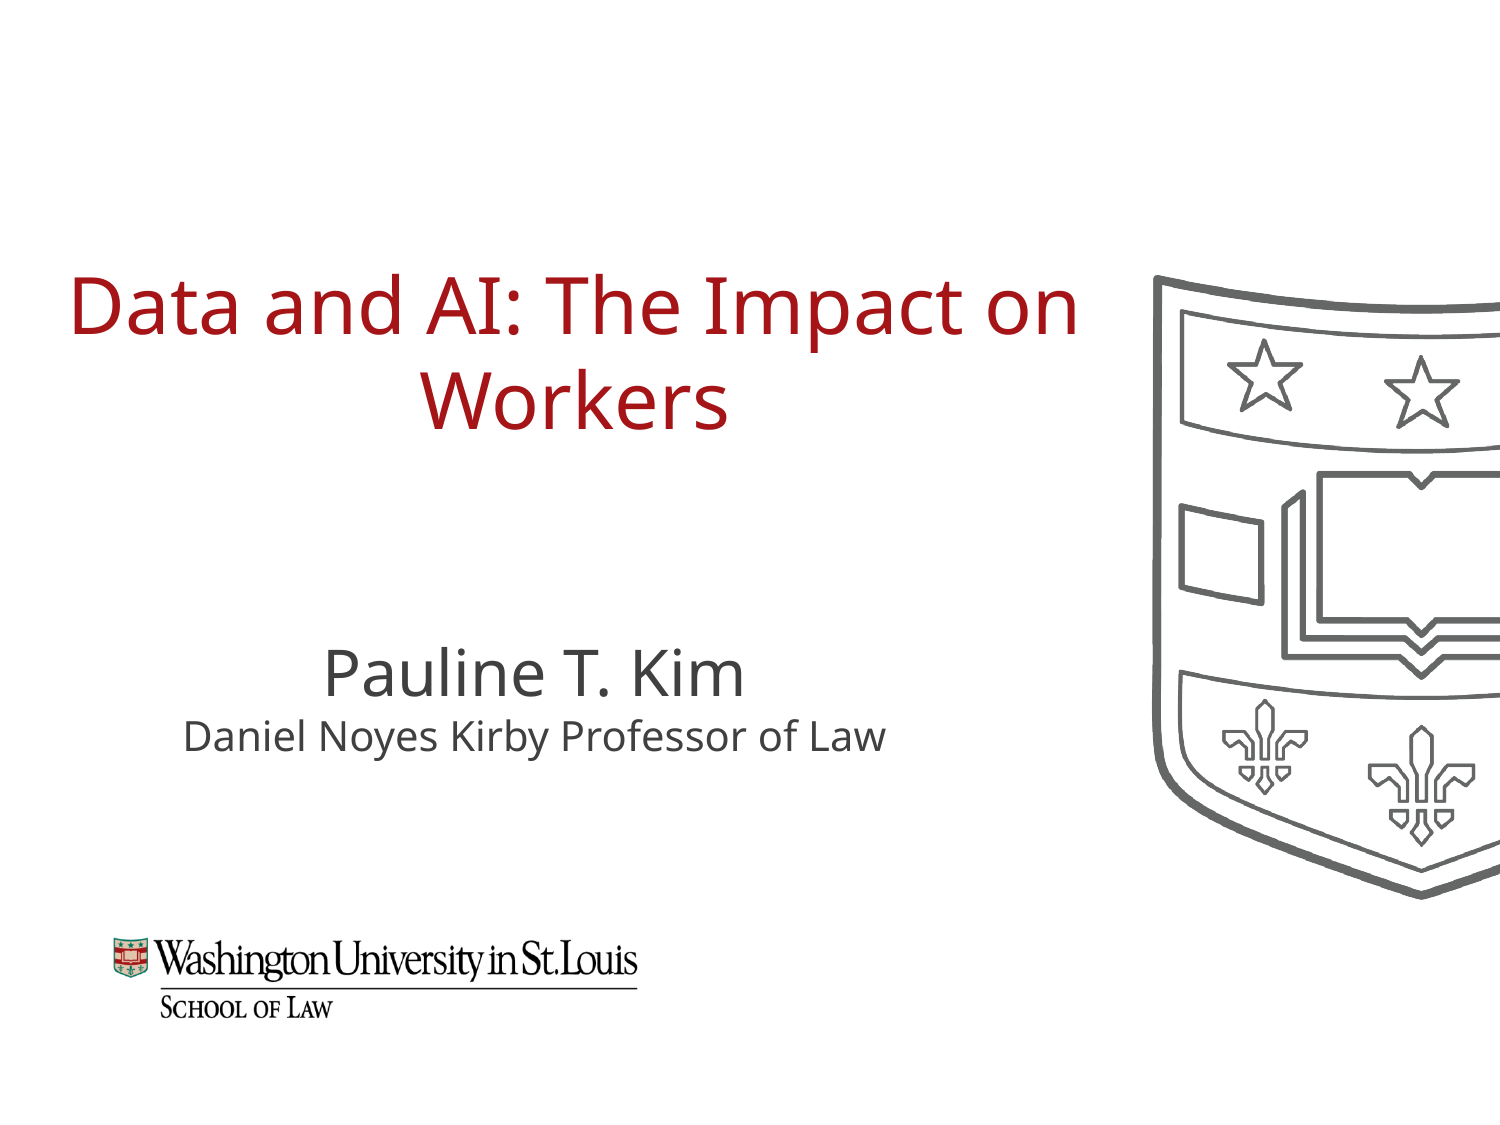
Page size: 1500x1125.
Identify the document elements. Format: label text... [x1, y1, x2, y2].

picture [1125, 249, 1500, 926]
picture [87, 905, 663, 1050]
subtitle Pauline T. Kim Daniel Noyes Kirby Professor of Law [162, 624, 907, 850]
title Data and AI: The Impact on Workers [37, 174, 1113, 525]
